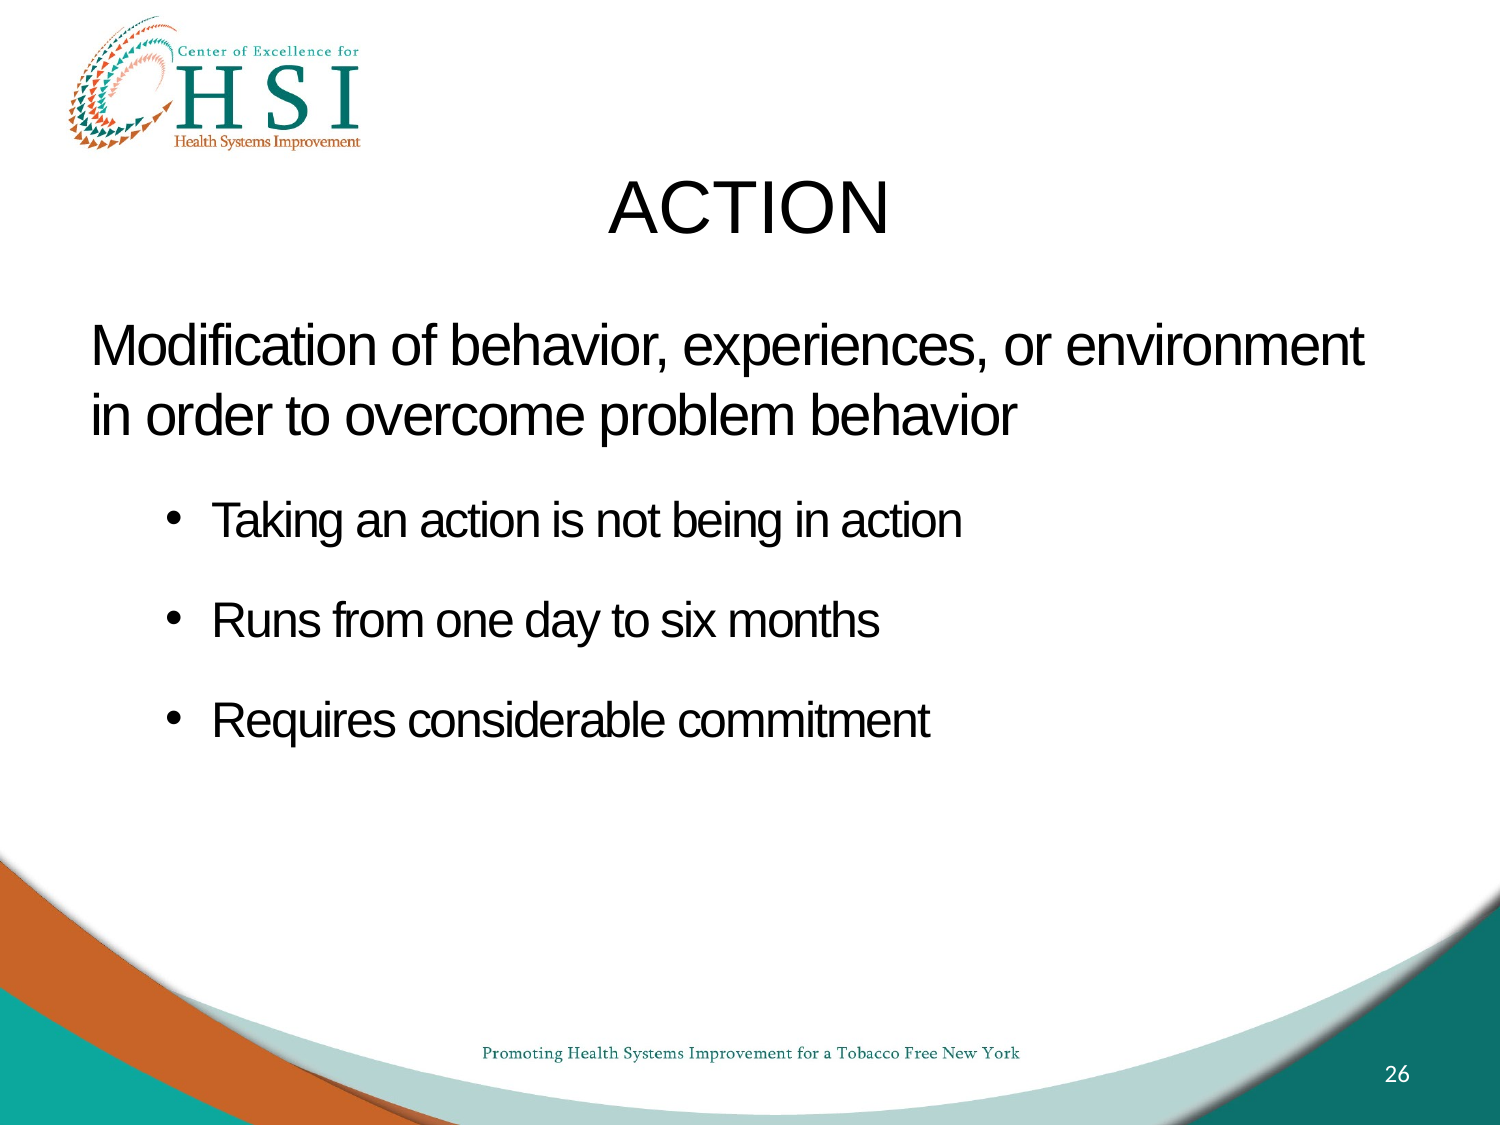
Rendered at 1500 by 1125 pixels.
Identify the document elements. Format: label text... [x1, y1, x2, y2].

slide_number 26 [1074, 1042, 1425, 1103]
title ACTION [75, 149, 1425, 258]
list Modification of behavior, experiences, or environment in order to overcome problem behavior Taking an action is not being in action Runs from one day to six months Requires considerable commitment [75, 299, 1425, 950]
picture [0, 0, 1500, 1125]
